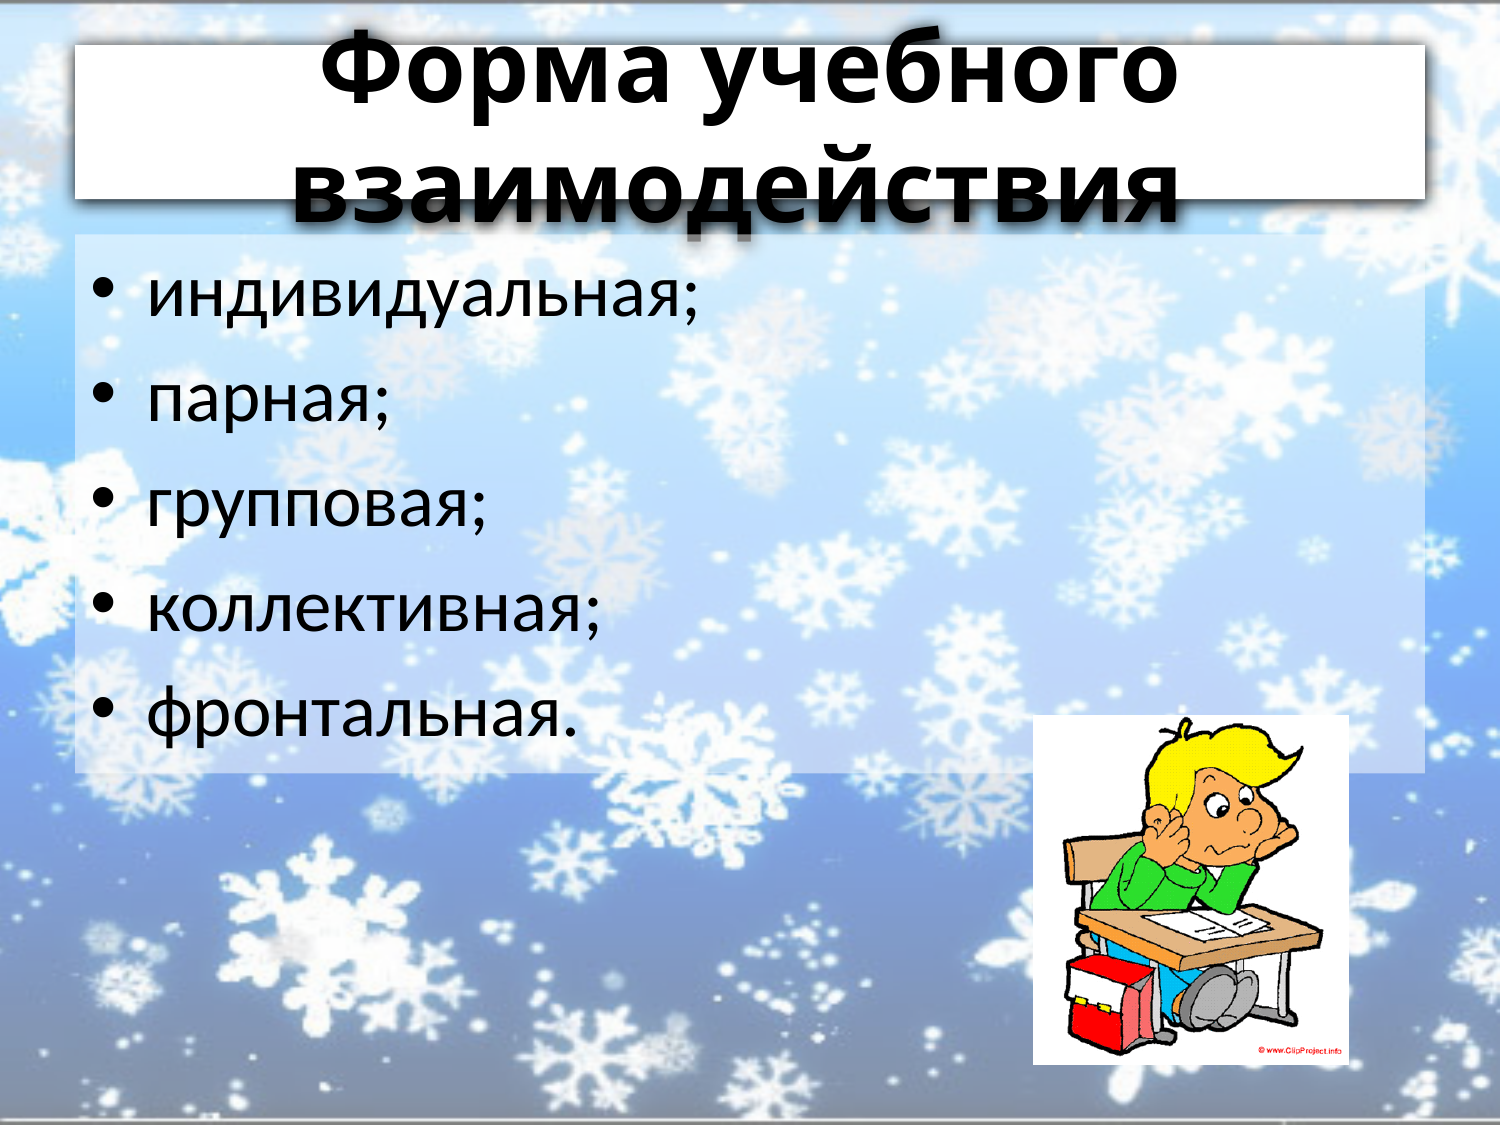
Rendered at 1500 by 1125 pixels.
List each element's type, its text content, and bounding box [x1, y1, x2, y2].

title Форма учебного взаимодействия [75, 45, 1425, 200]
list индивидуальная; парная; групповая; коллективная; фронтальная. [75, 234, 1425, 774]
picture [1033, 715, 1349, 1065]
